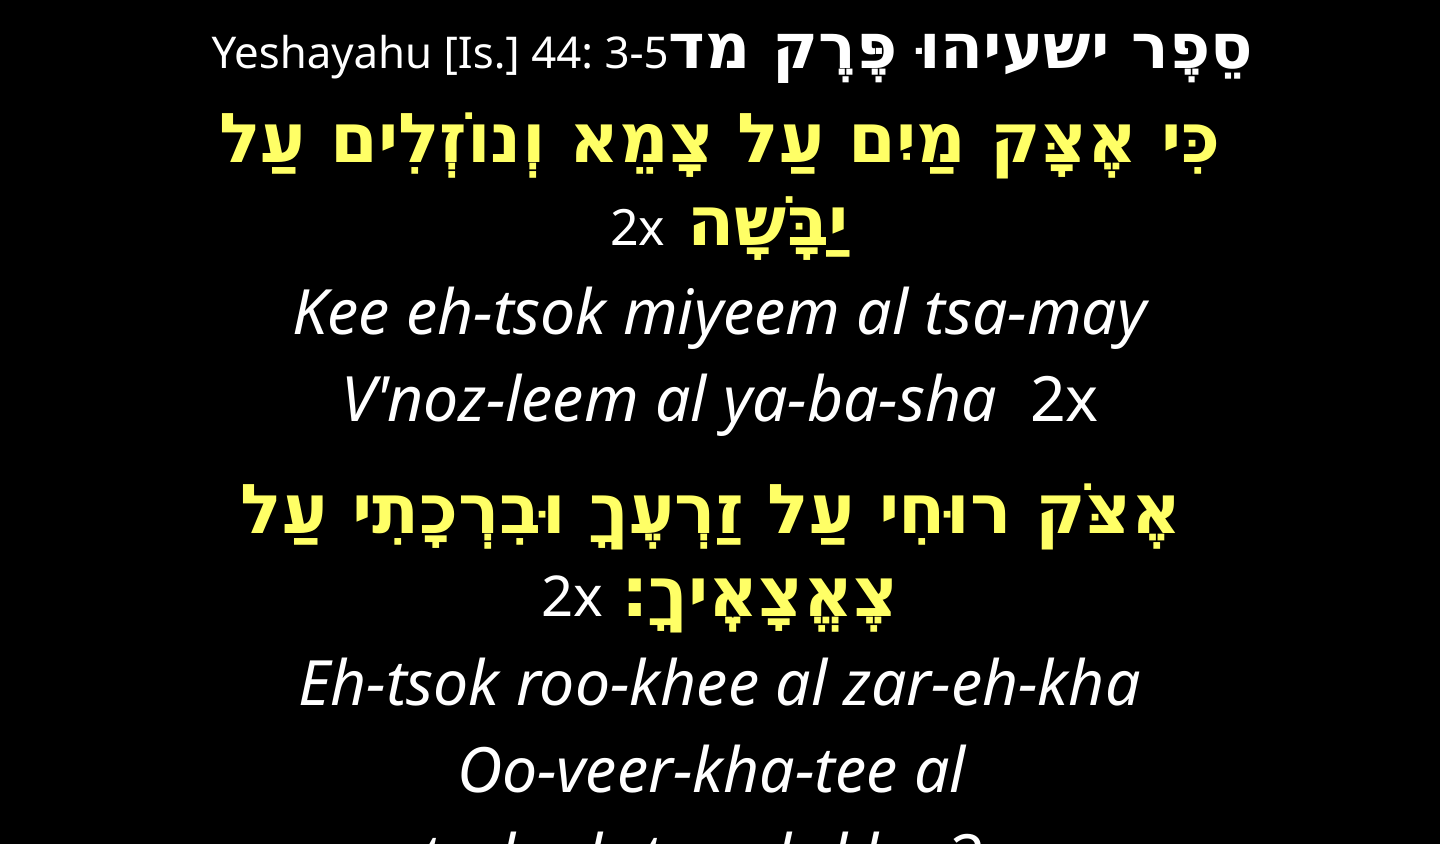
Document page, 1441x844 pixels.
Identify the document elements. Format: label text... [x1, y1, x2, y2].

subtitle סֵפֶר ישעיהוּ פֶּרֶק מדYeshayahu [Is.] 44: 3-5 כִּי אֶצָּק מַיִם עַל צָמֵא וְנוֹזְלִים עַל יַבָּשָׁה 2x Kee eh-tsok miyeem al tsa-may V'noz-leem al ya-ba-sha 2x אֶצֹּק רוּחִי עַל זַרְעֶךָ וּבִרְכָתִי עַל צֶאֱצָאֶֽיךָ: 2x Eh-tsok roo-khee al zar-eh-kha Oo-veer-kha-tee al tseh-eh-tsa-eh-kha 2x [157, 0, 1283, 844]
